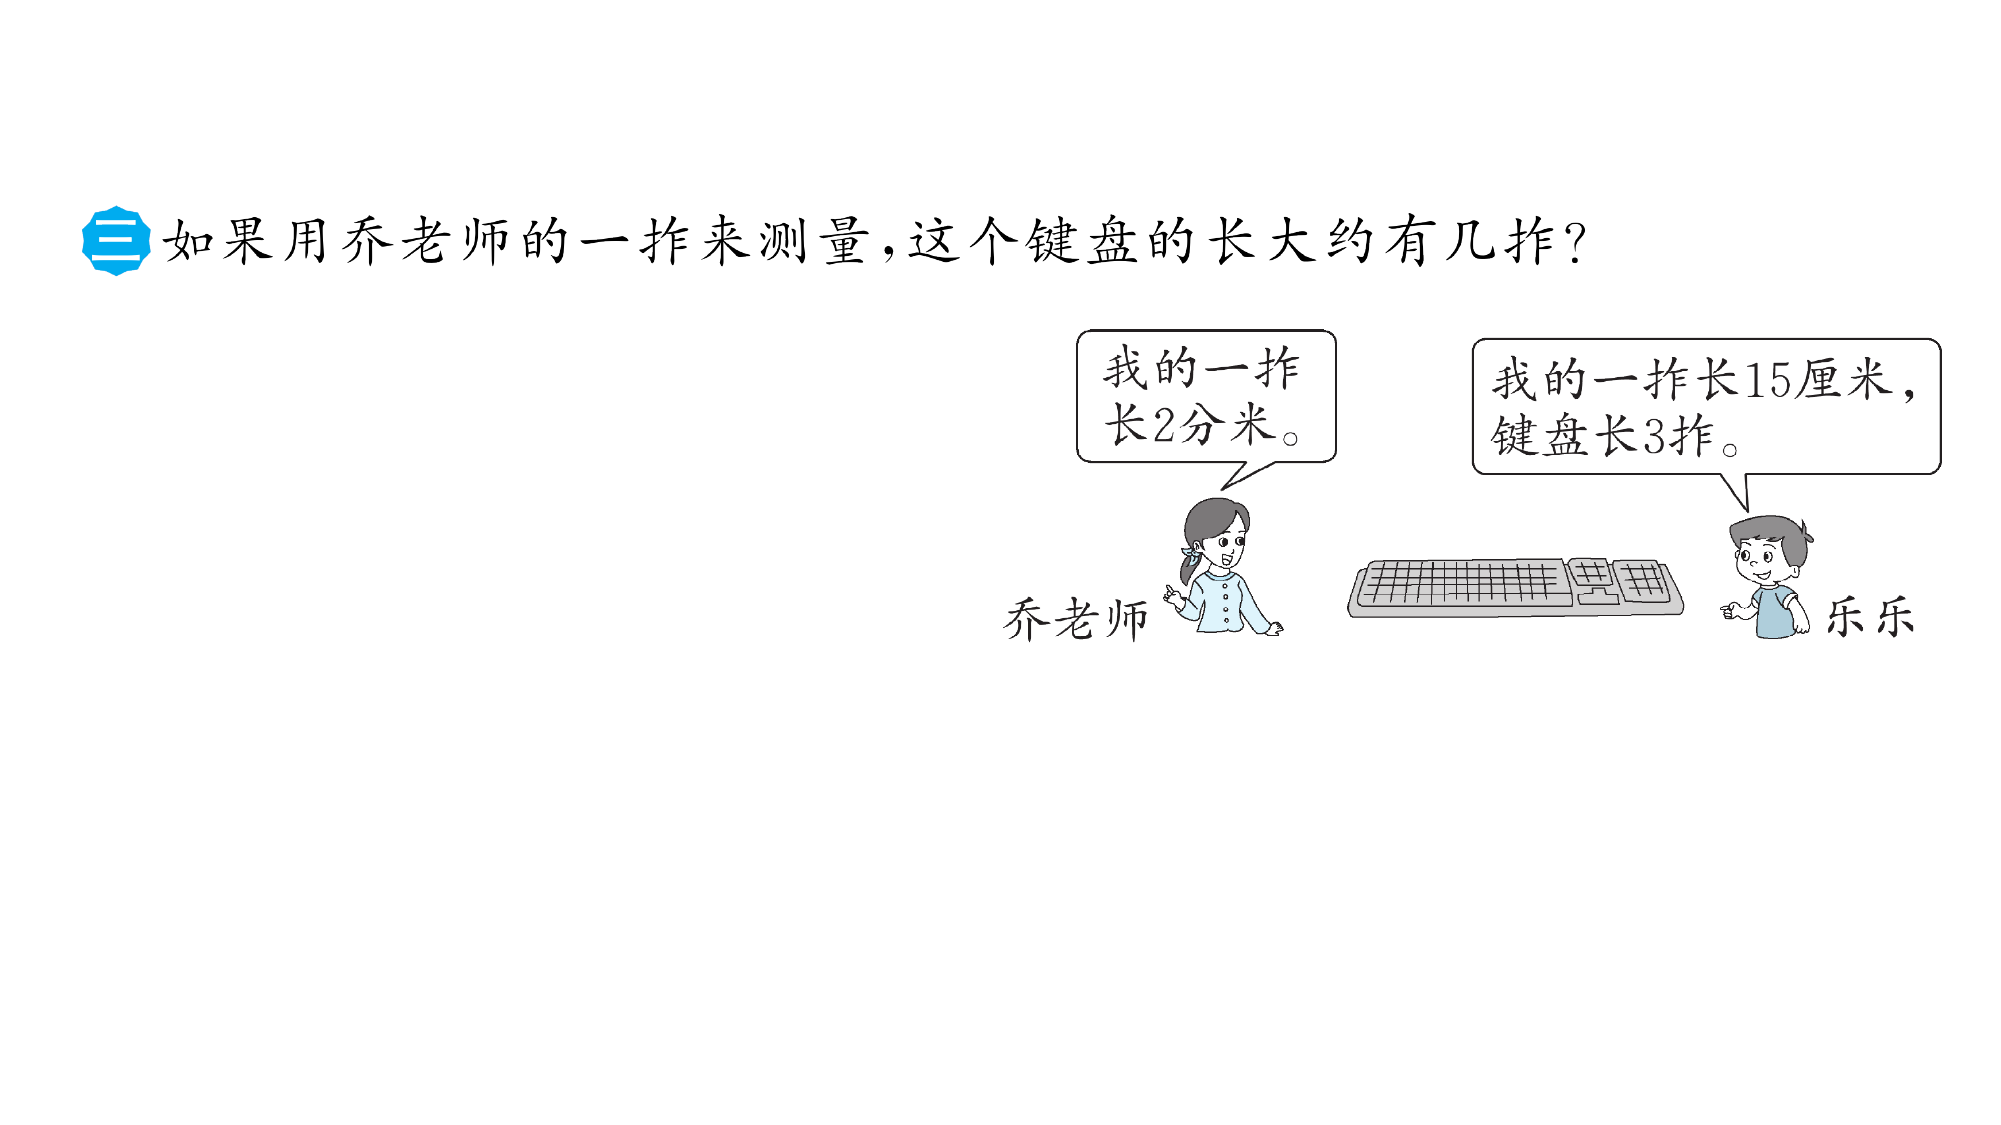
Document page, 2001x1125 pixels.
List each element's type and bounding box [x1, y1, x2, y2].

picture [78, 177, 1969, 755]
